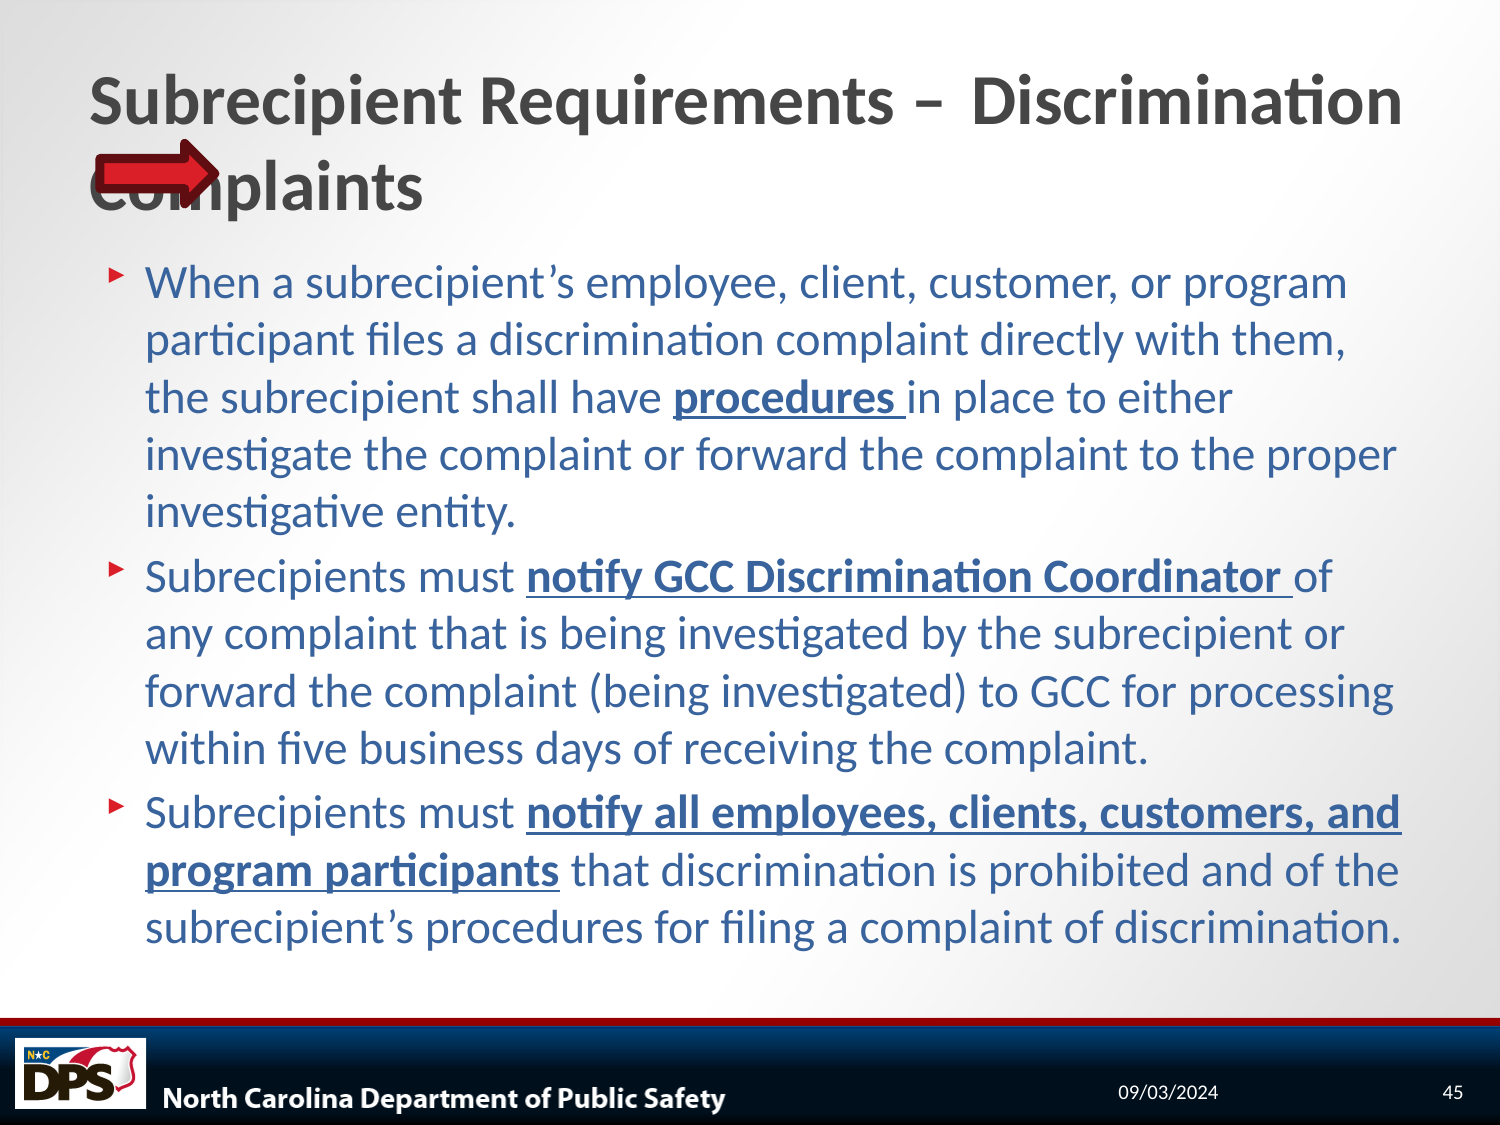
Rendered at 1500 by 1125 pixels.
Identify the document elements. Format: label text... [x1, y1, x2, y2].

picture [0, 0, 1500, 1125]
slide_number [1103, 1051, 1418, 1112]
text_box [95, 138, 220, 209]
slide_number 45 [1418, 1051, 1479, 1112]
title Subrecipient Requirements – Discrimination Complaints [75, 45, 1425, 233]
list When a subrecipient’s employee, client, customer, or program participant files a discrimination complaint directly with them, the subrecipient shall have procedures in place to either investigate the complaint or forward the complaint to the proper investigative entity. Subrecipients must notify GCC Discrimination Coordinator of any complaint that is being investigated by the subrecipient or forward the complaint (being investigated) to GCC for processing within five business days of receiving the complaint. Subrecipients must notify all employees, clients, customers, and program participants that discrimination is prohibited and of the subrecipient’s procedures for filing a complaint of discrimination. [75, 243, 1425, 986]
